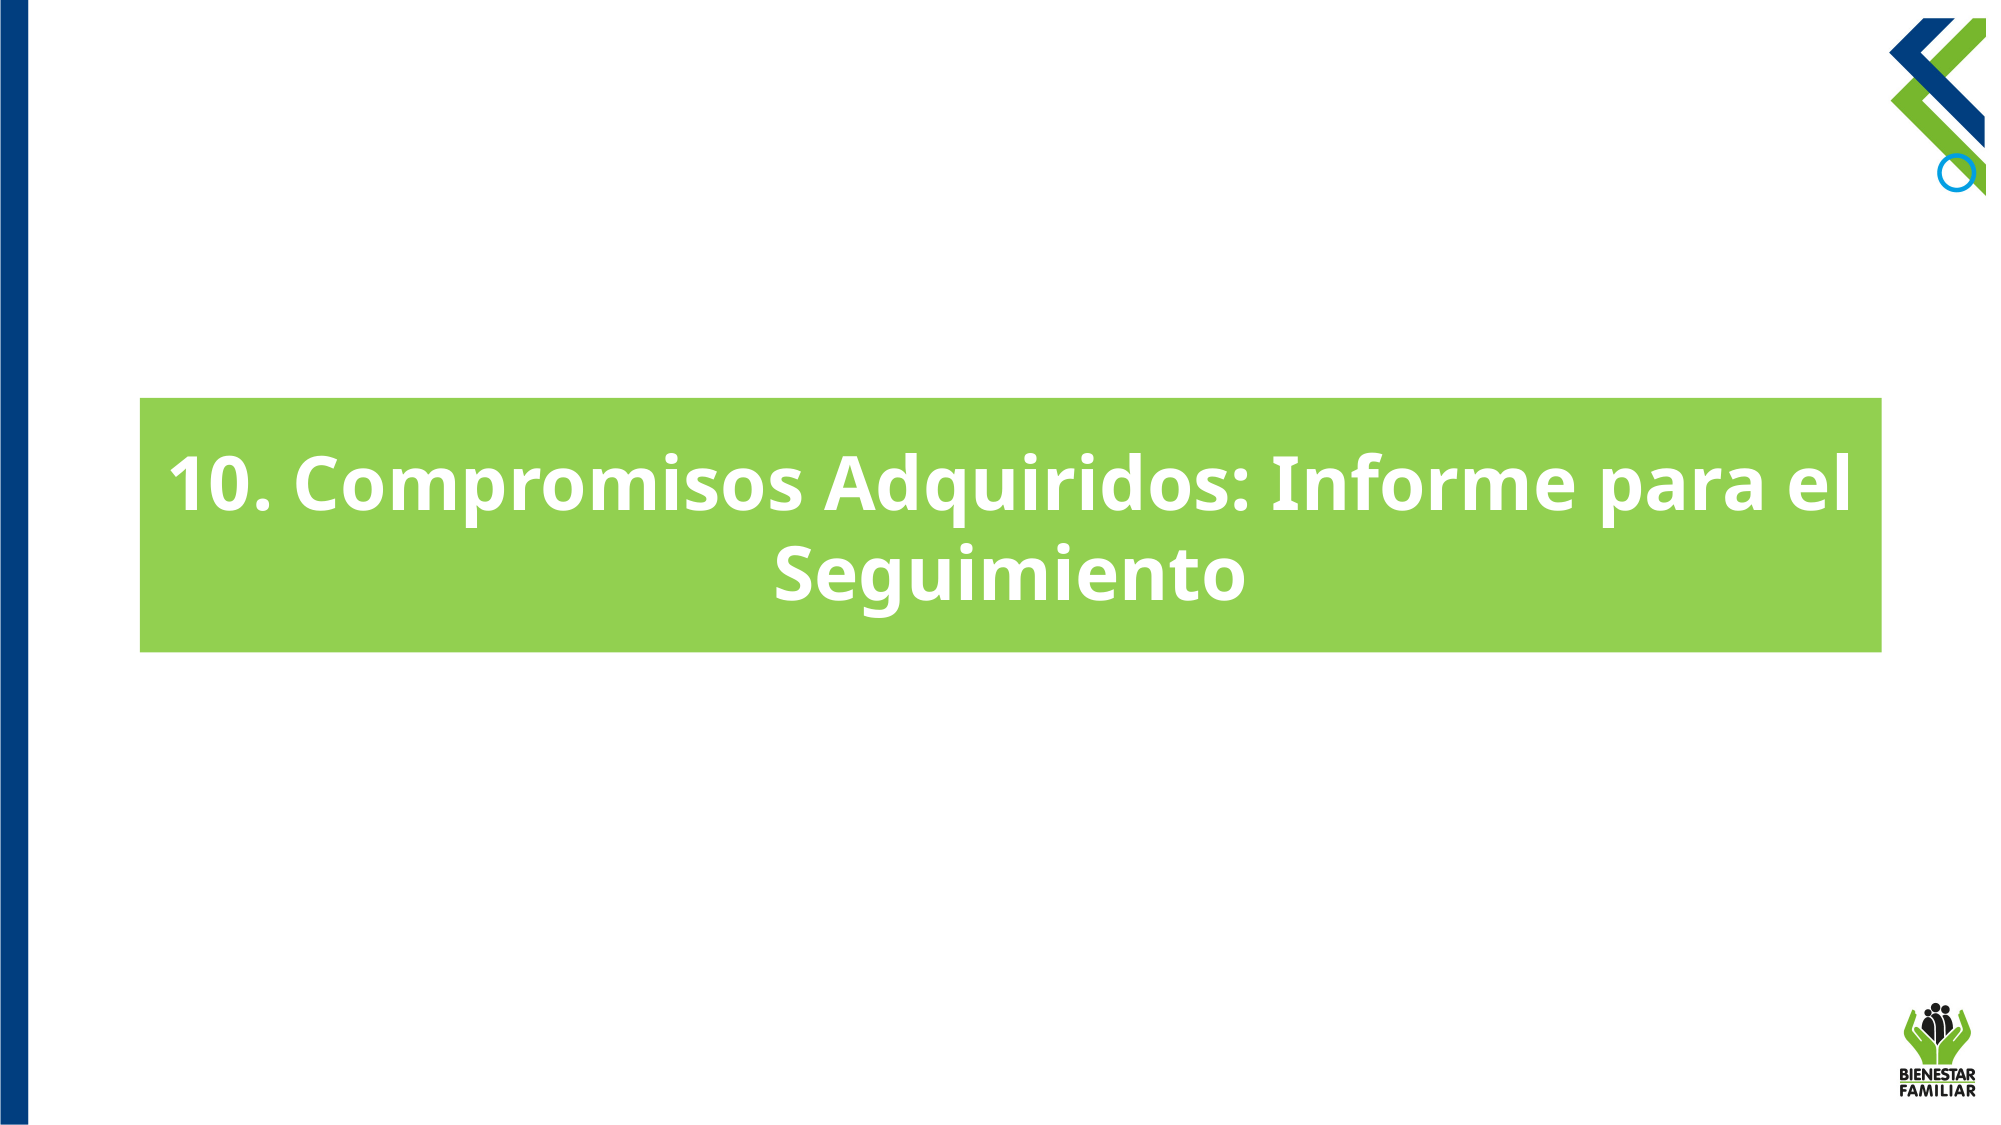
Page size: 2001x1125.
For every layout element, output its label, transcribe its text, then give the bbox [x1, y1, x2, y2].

text_box 10. Compromisos Adquiridos: Informe para el Seguimiento [139, 397, 1883, 653]
picture [0, 0, 2001, 1125]
